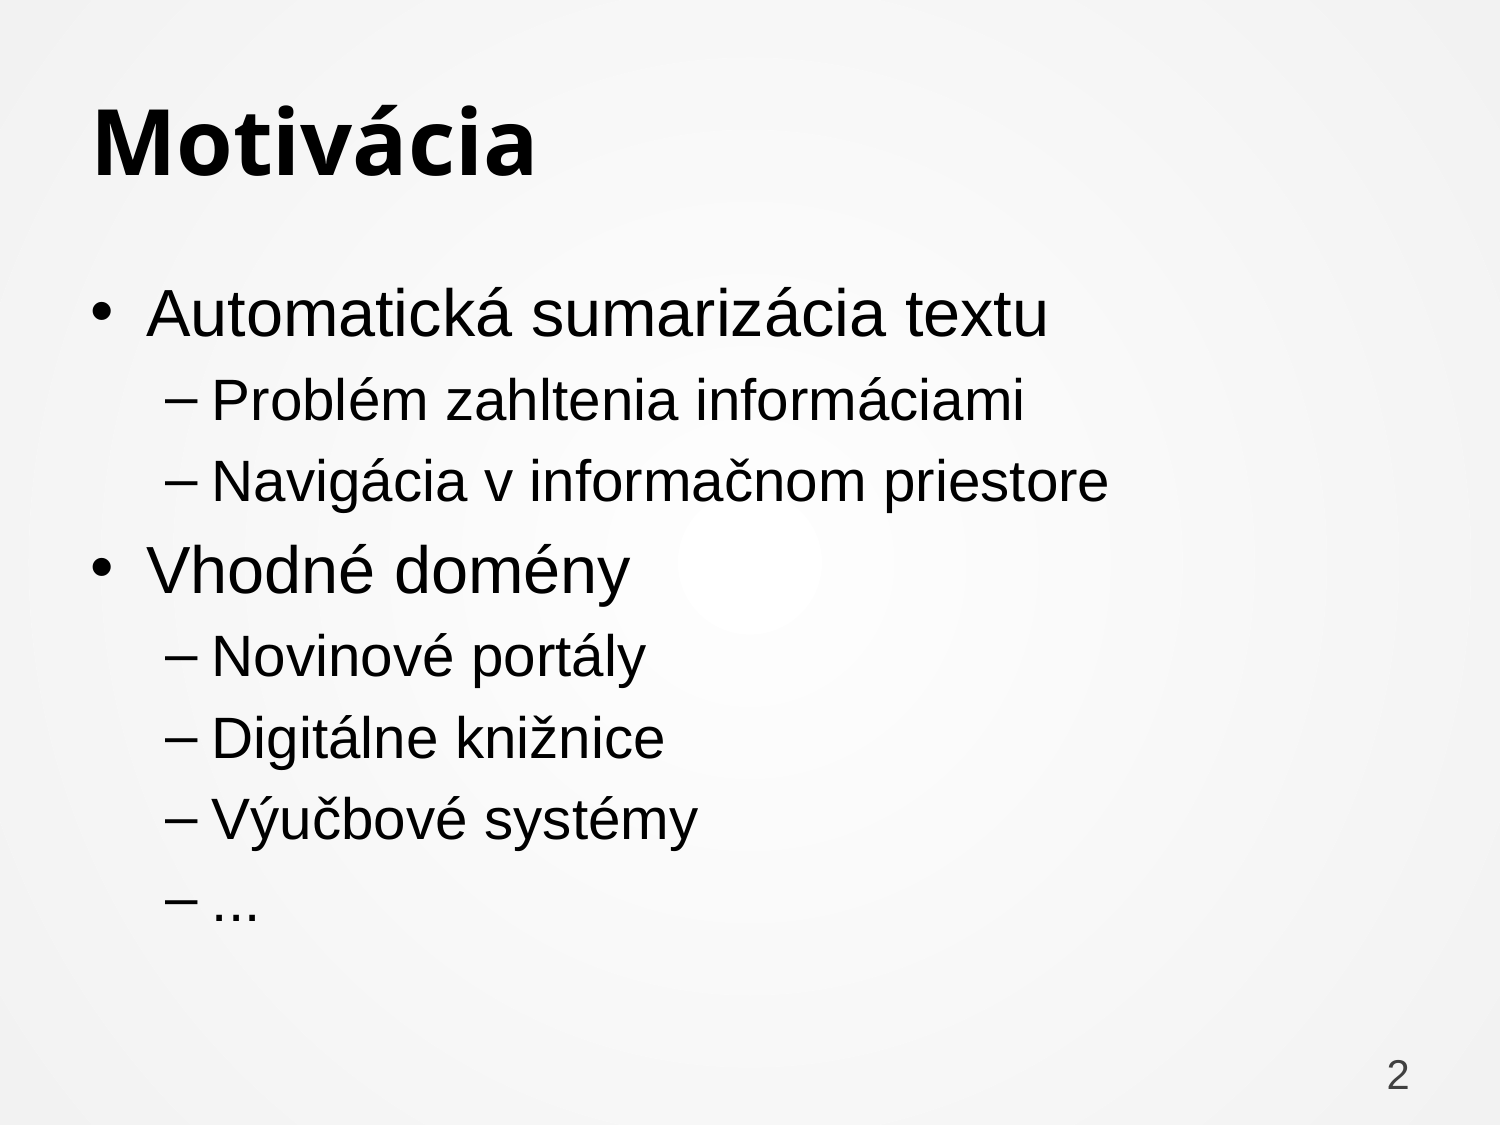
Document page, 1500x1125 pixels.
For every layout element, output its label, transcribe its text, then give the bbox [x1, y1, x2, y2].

title Motivácia [75, 45, 1425, 233]
slide_number 2 [1074, 1042, 1425, 1103]
list Automatická sumarizácia textu Problém zahltenia informáciami Navigácia v informačnom priestore Vhodné domény Novinové portály Digitálne knižnice Výučbové systémy ... [75, 262, 1425, 1005]
